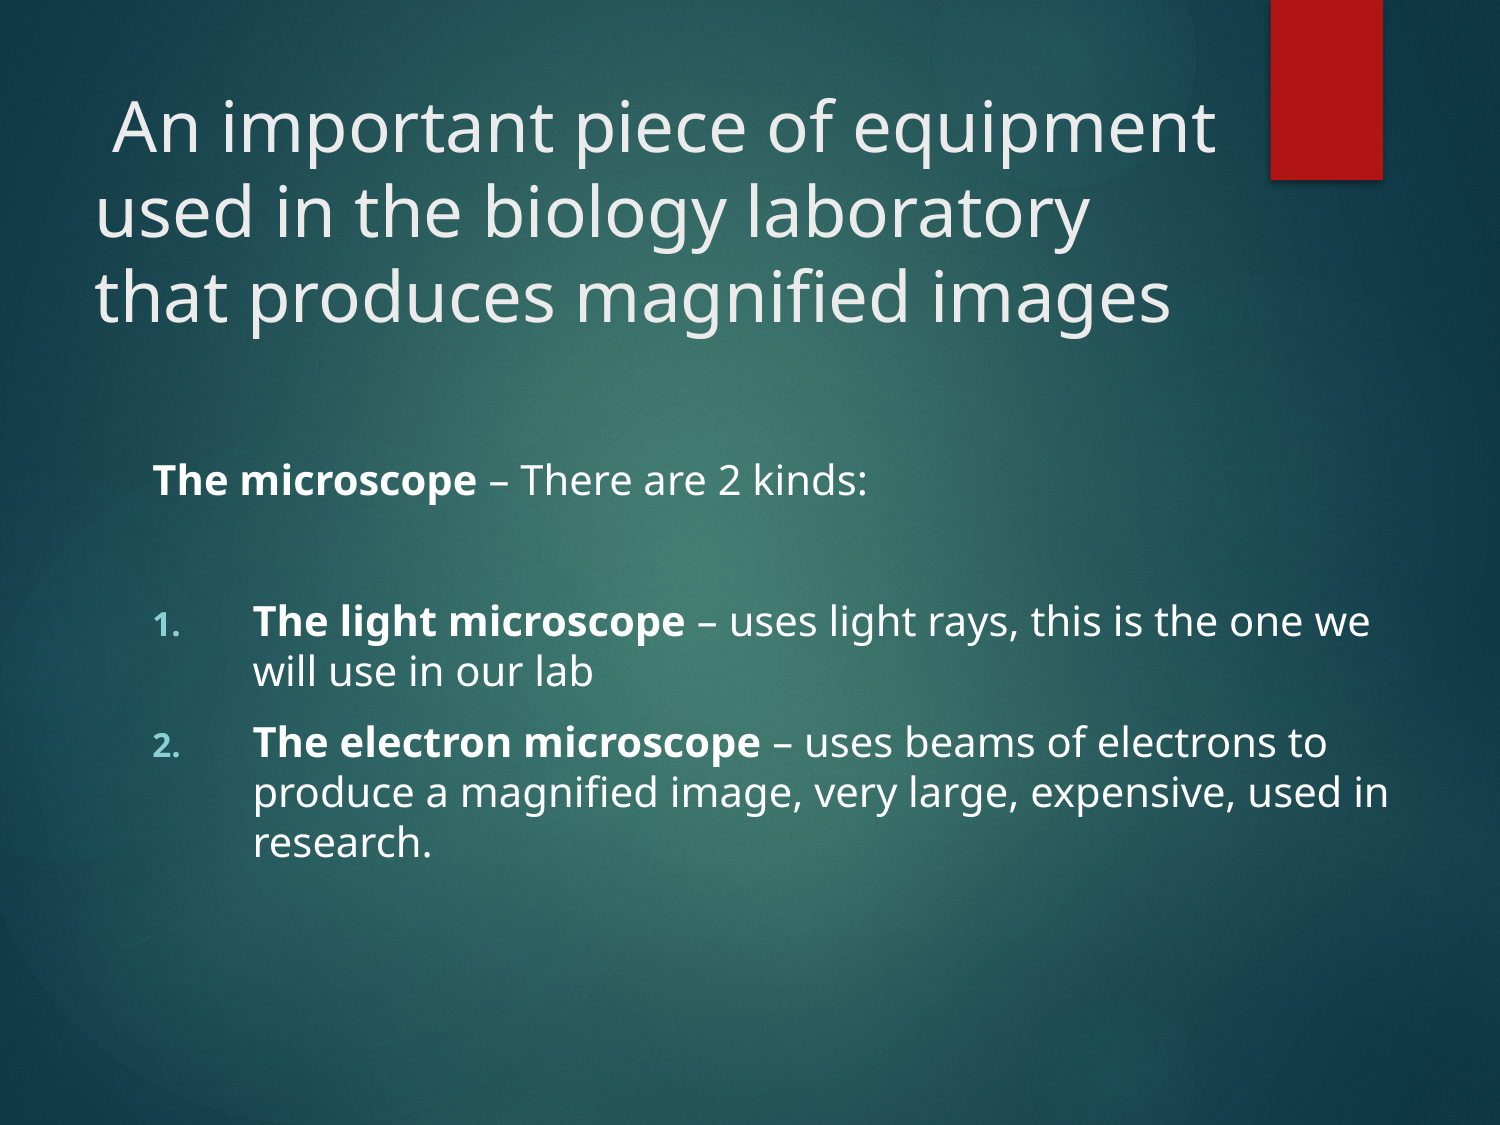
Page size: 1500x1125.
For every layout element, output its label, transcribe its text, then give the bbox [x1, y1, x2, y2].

title An important piece of equipment used in the biology laboratory that produces magnified images [79, 74, 1237, 304]
list The microscope – There are 2 kinds: The light microscope – uses light rays, this is the one we will use in our lab The electron microscope – uses beams of electrons to produce a magnified image, very large, expensive, used in research. [137, 375, 1413, 1000]
